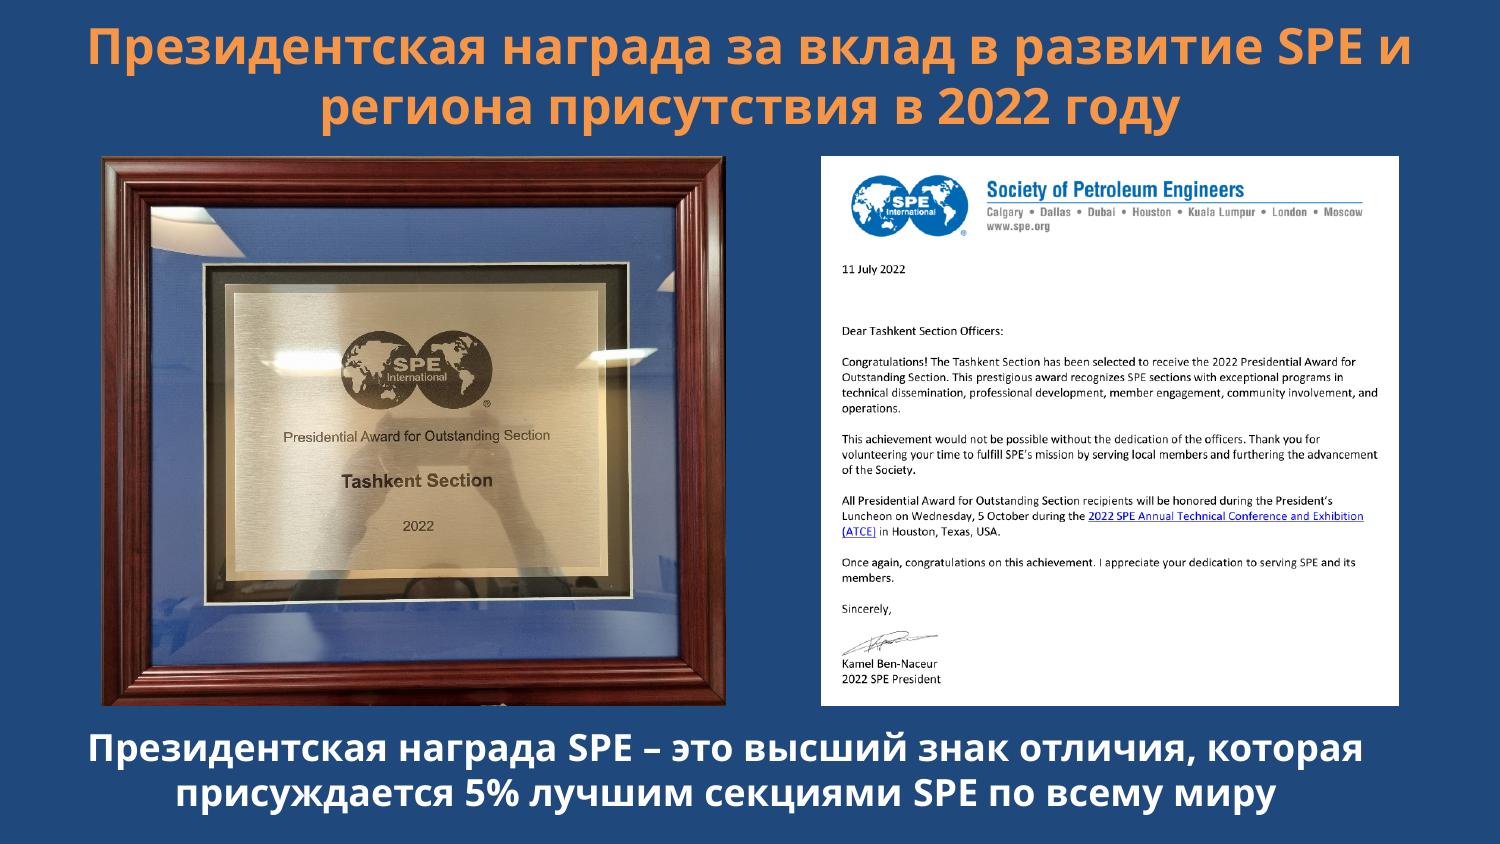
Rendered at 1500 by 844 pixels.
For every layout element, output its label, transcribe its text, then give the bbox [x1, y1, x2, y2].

picture [101, 155, 726, 706]
text_box Президентская награда SPE – это высший знак отличия, которая присуждается 5% лучшим секциями SPE по всему миру [35, 716, 1417, 822]
text_box Президентская награда за вклад в развитие SPE и региона присутствия в 2022 году [0, 6, 1500, 142]
picture [820, 156, 1399, 707]
